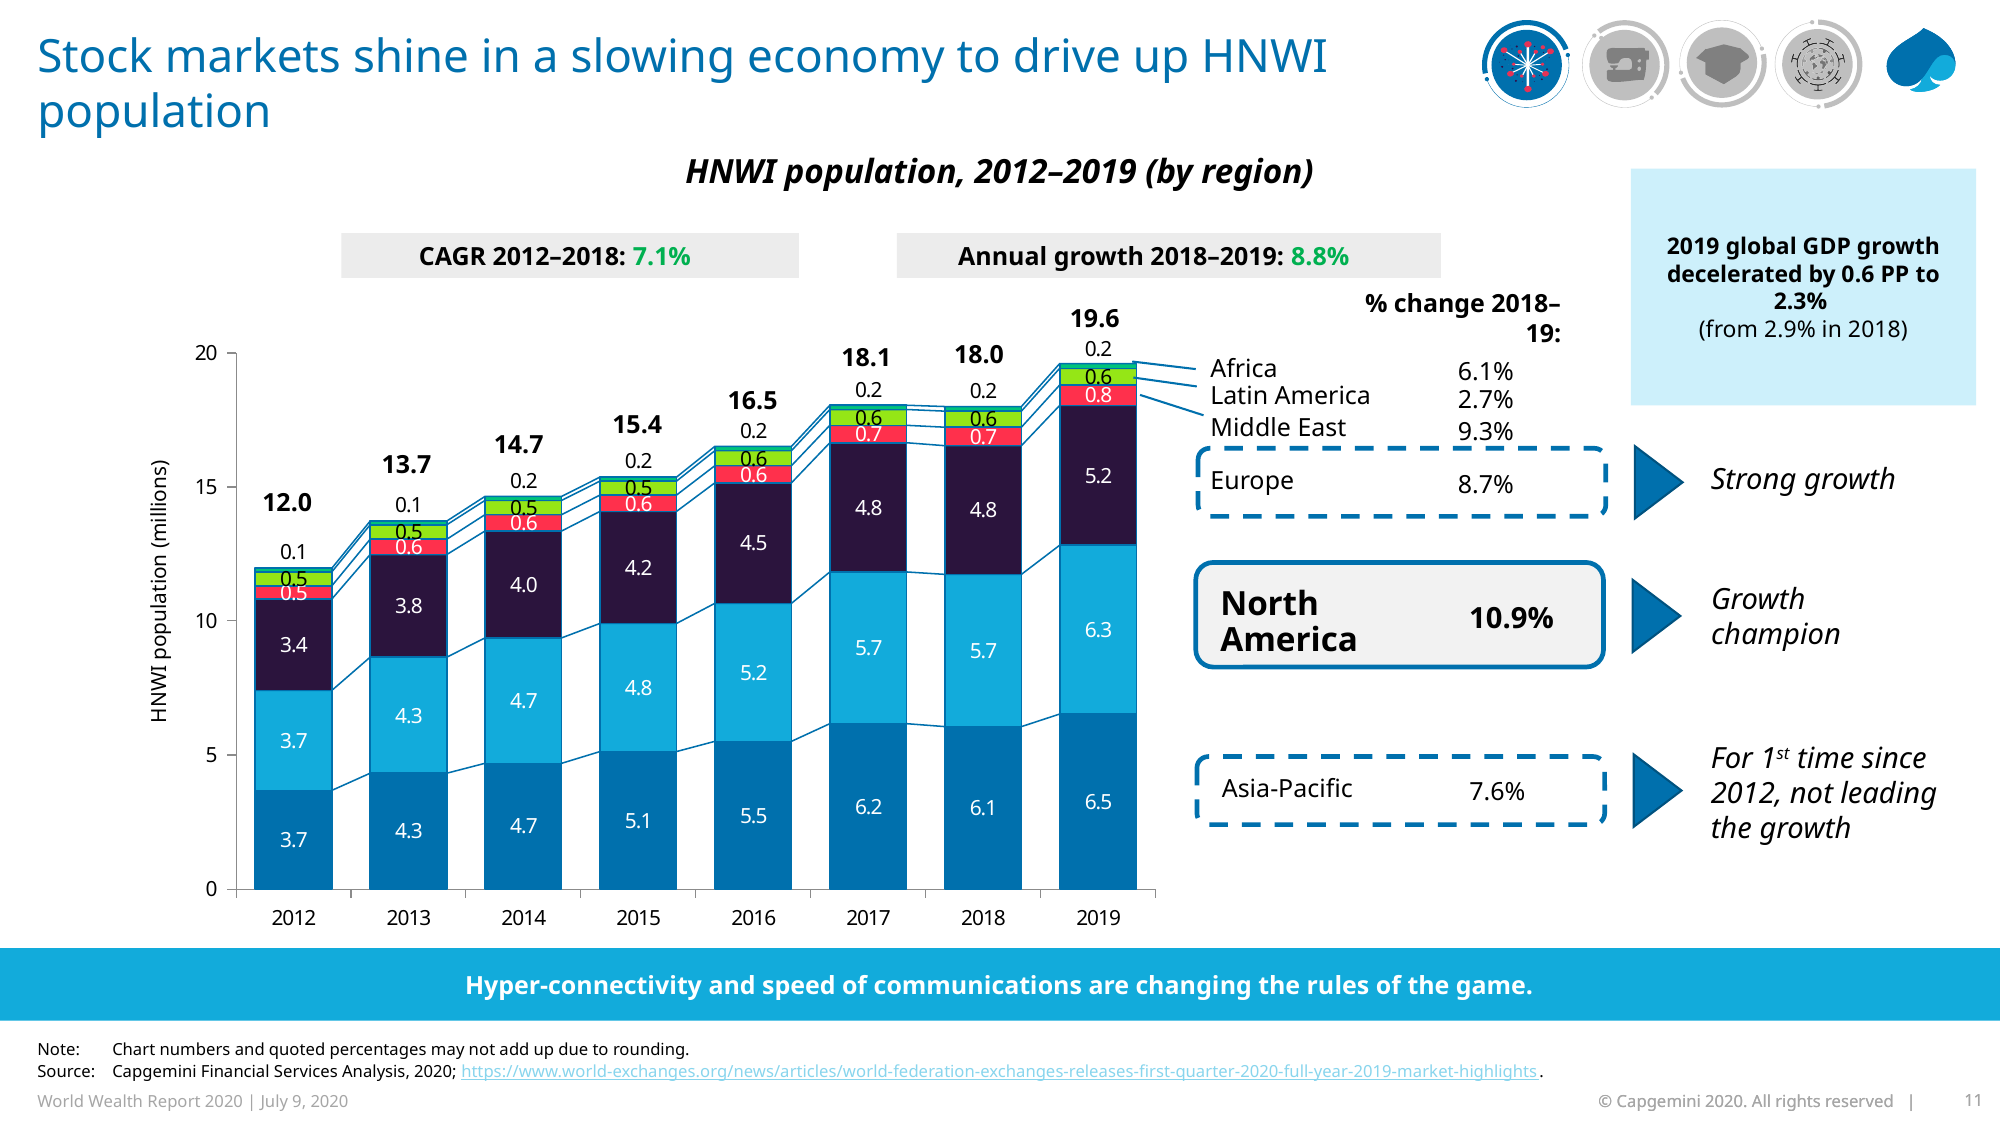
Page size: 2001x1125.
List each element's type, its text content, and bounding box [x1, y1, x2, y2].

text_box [1774, 19, 1863, 108]
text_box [1481, 19, 1571, 108]
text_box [1696, 44, 1750, 85]
text_box Hyper-connectivity and speed of communications are changing the rules of the game. [0, 947, 2000, 1022]
text_box Note: Chart numbers and quoted percentages may not add up due to rounding. Source: Capgemini Financial Services Analysis, 2020; https://www.world-exchanges.org/news/articles/world-federation-exchanges-releases-first-quarter-2020-full-year-2019-market-highlights. [37, 1039, 1939, 1084]
picture [1791, 38, 1845, 91]
text_box Growth champion [1696, 573, 1946, 658]
text_box [1631, 577, 1683, 655]
text_box For 1st time since 2012, not leading the growth [1696, 731, 2000, 852]
title Stock markets shine in a slowing economy to drive up HNWI population [37, 26, 1380, 165]
text_box Annual growth 2018–2019: 8.8% [896, 233, 1441, 278]
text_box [1578, 13, 1671, 114]
text_box [1632, 752, 1684, 829]
text_box [1633, 444, 1685, 521]
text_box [137, 280, 1607, 938]
text_box HNWI population, 2012–2019 (by region) [197, 142, 1803, 199]
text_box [1499, 40, 1555, 93]
text_box Strong growth [1696, 453, 2000, 504]
text_box CAGR 2012–2018: 7.1% [341, 233, 799, 278]
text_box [1678, 19, 1767, 108]
text_box 2019 global GDP growth decelerated by 0.6 PP to 2.3% (from 2.9% in 2018) [1630, 168, 1977, 406]
